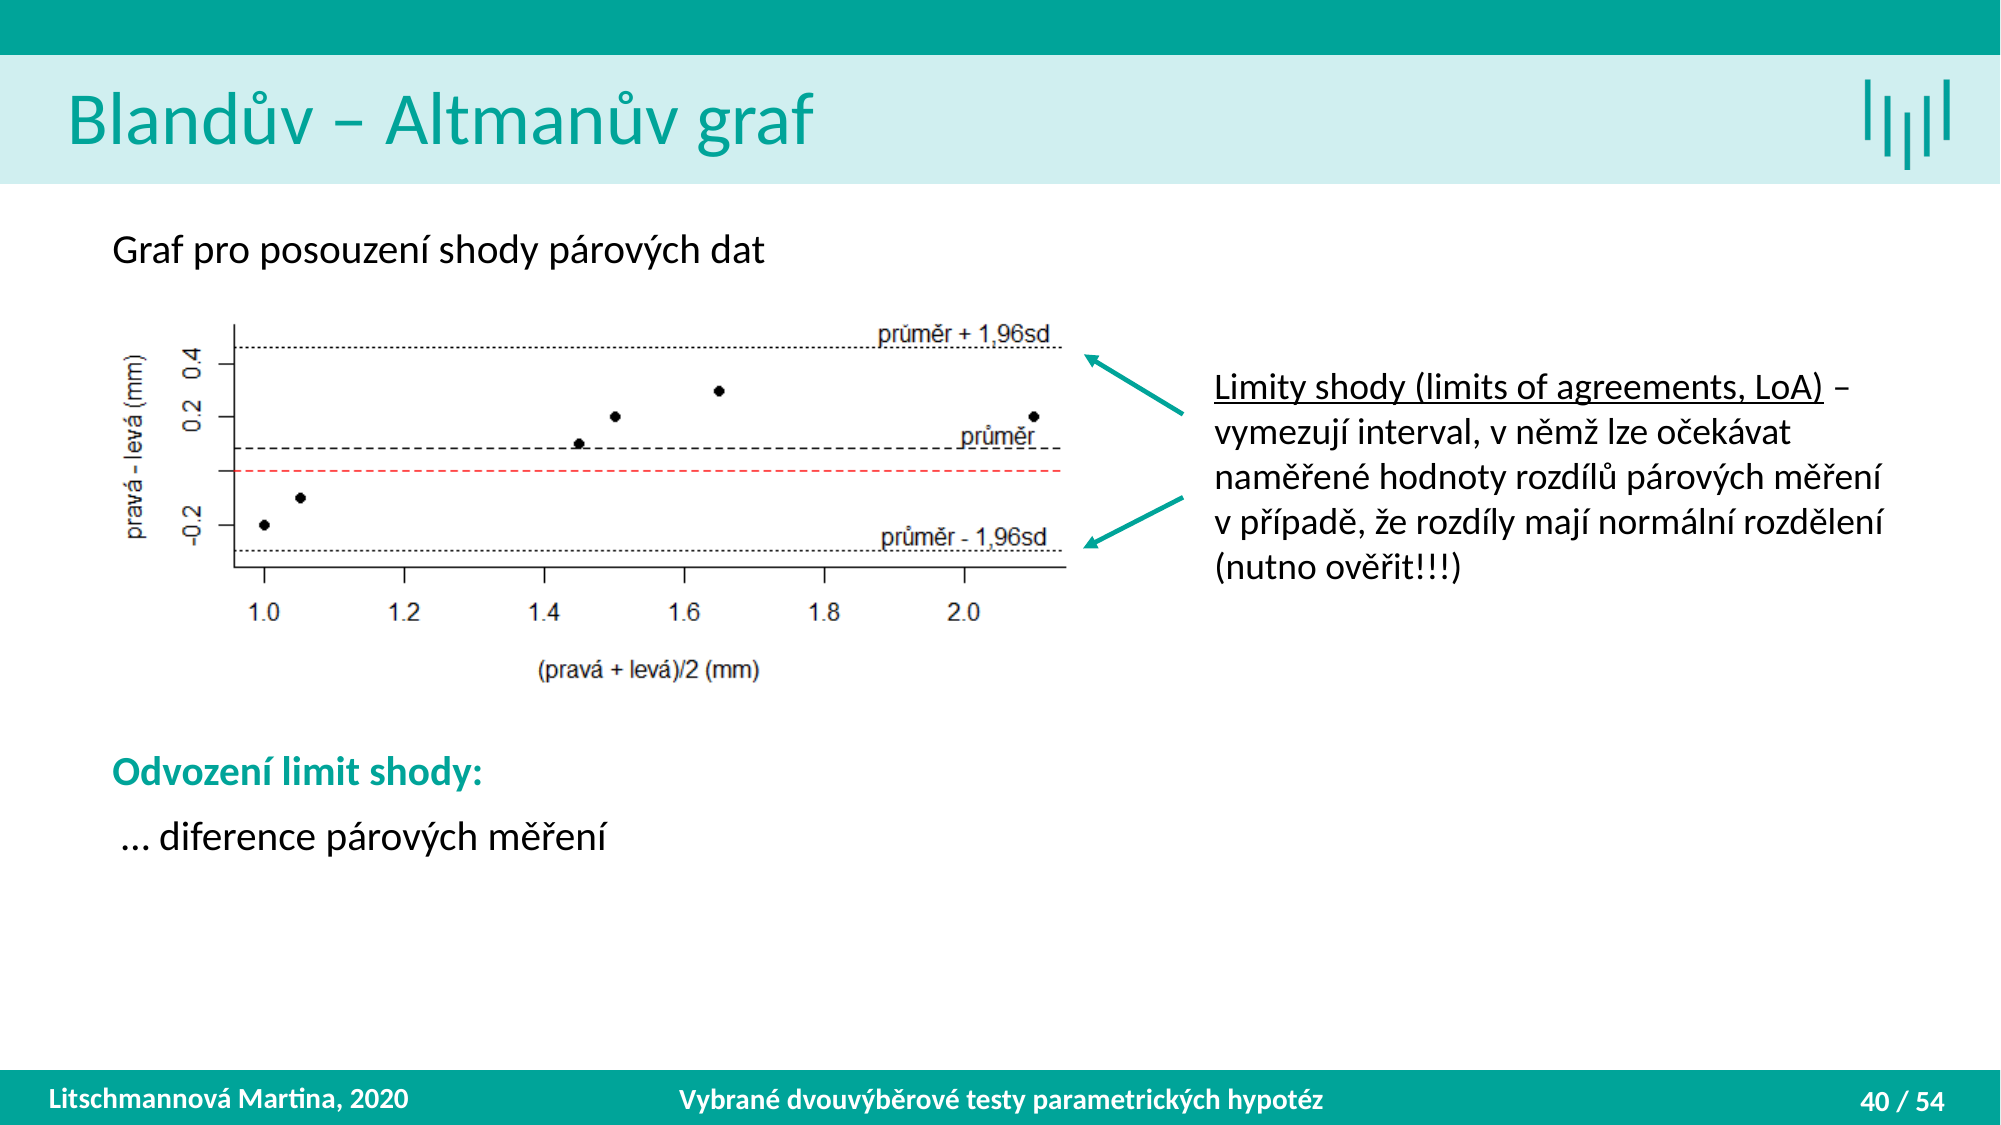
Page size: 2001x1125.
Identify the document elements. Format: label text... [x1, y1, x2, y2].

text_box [1083, 497, 1184, 549]
text_box Limity shody (limits of agreements, LoA) – vymezují interval, v němž lze očekávat naměřené hodnoty rozdílů párových měření v případě, že rozdíly mají normální rozdělení (nutno ověřit!!!) [1199, 354, 1913, 595]
list Blandův – Altmanův graf [52, 59, 1835, 181]
picture [97, 304, 1084, 690]
slide_number Litschmannová Martina, 2020 [33, 1070, 484, 1124]
slide_number 40 / 54 [1509, 1072, 1960, 1125]
picture [1852, 69, 1960, 178]
footer Vybrané dvouvýběrové testy parametrických hypotéz [664, 1070, 1340, 1125]
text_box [1083, 354, 1184, 415]
